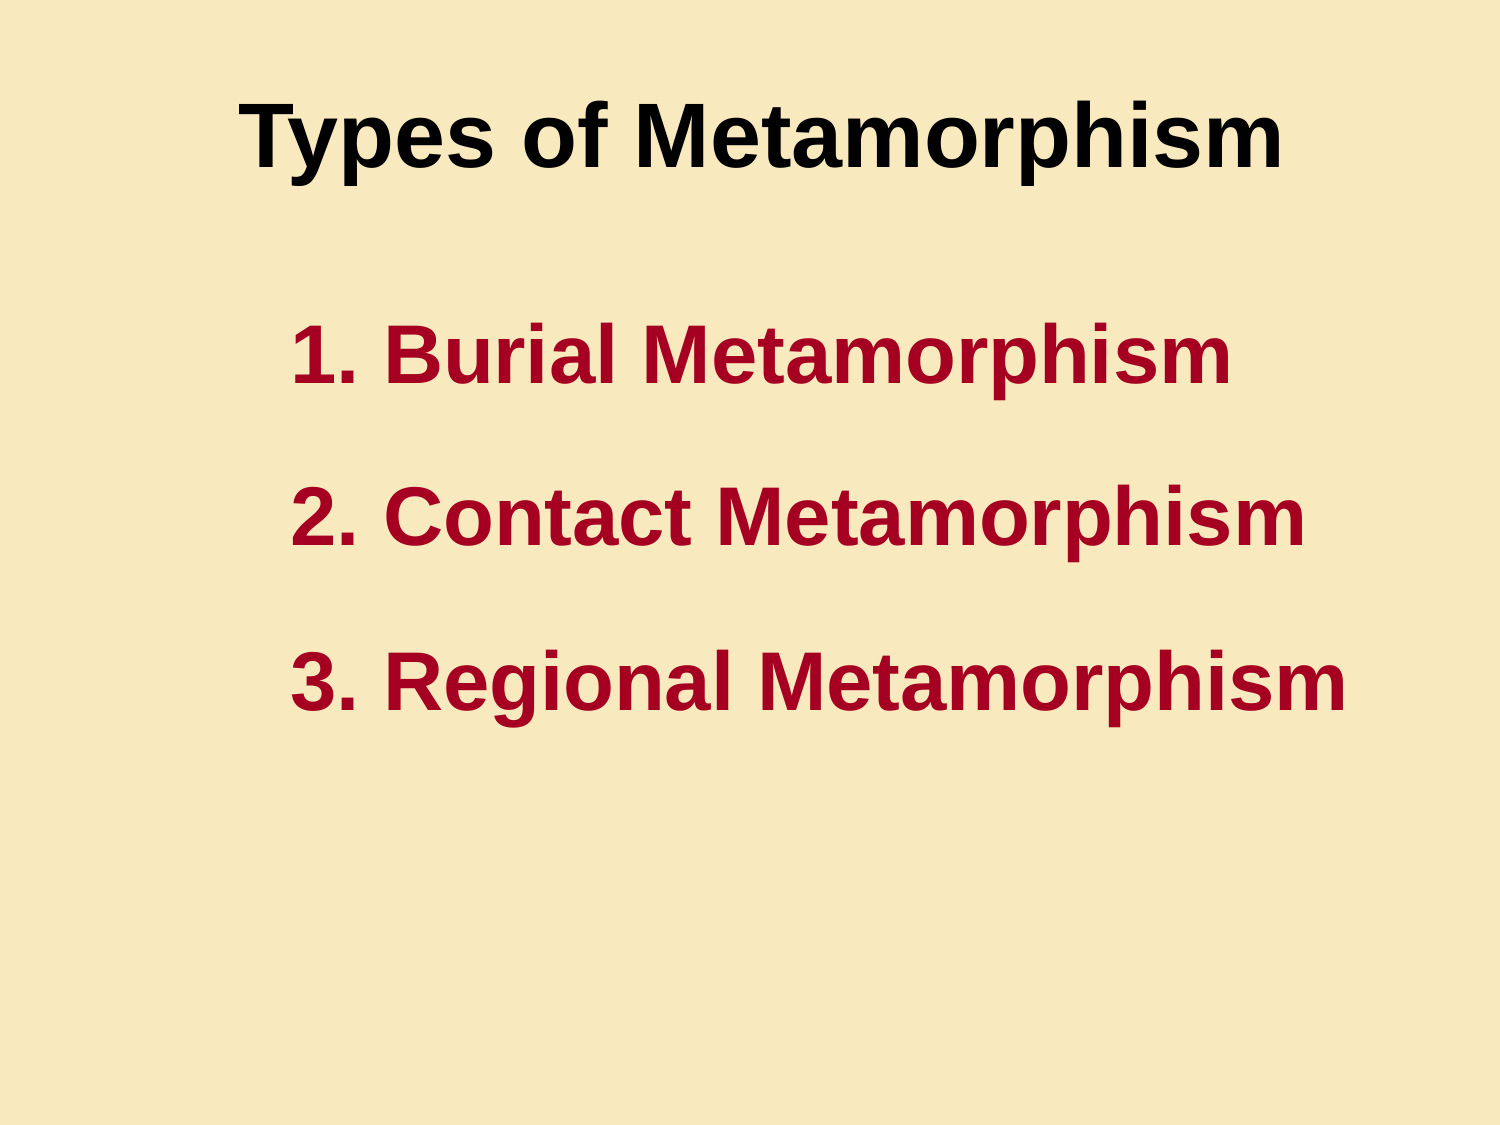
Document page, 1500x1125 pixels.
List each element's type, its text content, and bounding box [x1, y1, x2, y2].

text_box 3. Regional Metamorphism [275, 619, 1365, 735]
text_box 2. Contact Metamorphism [275, 455, 1323, 570]
text_box Types of Metamorphism [124, 37, 1400, 225]
text_box 1. Burial Metamorphism [275, 292, 1250, 408]
